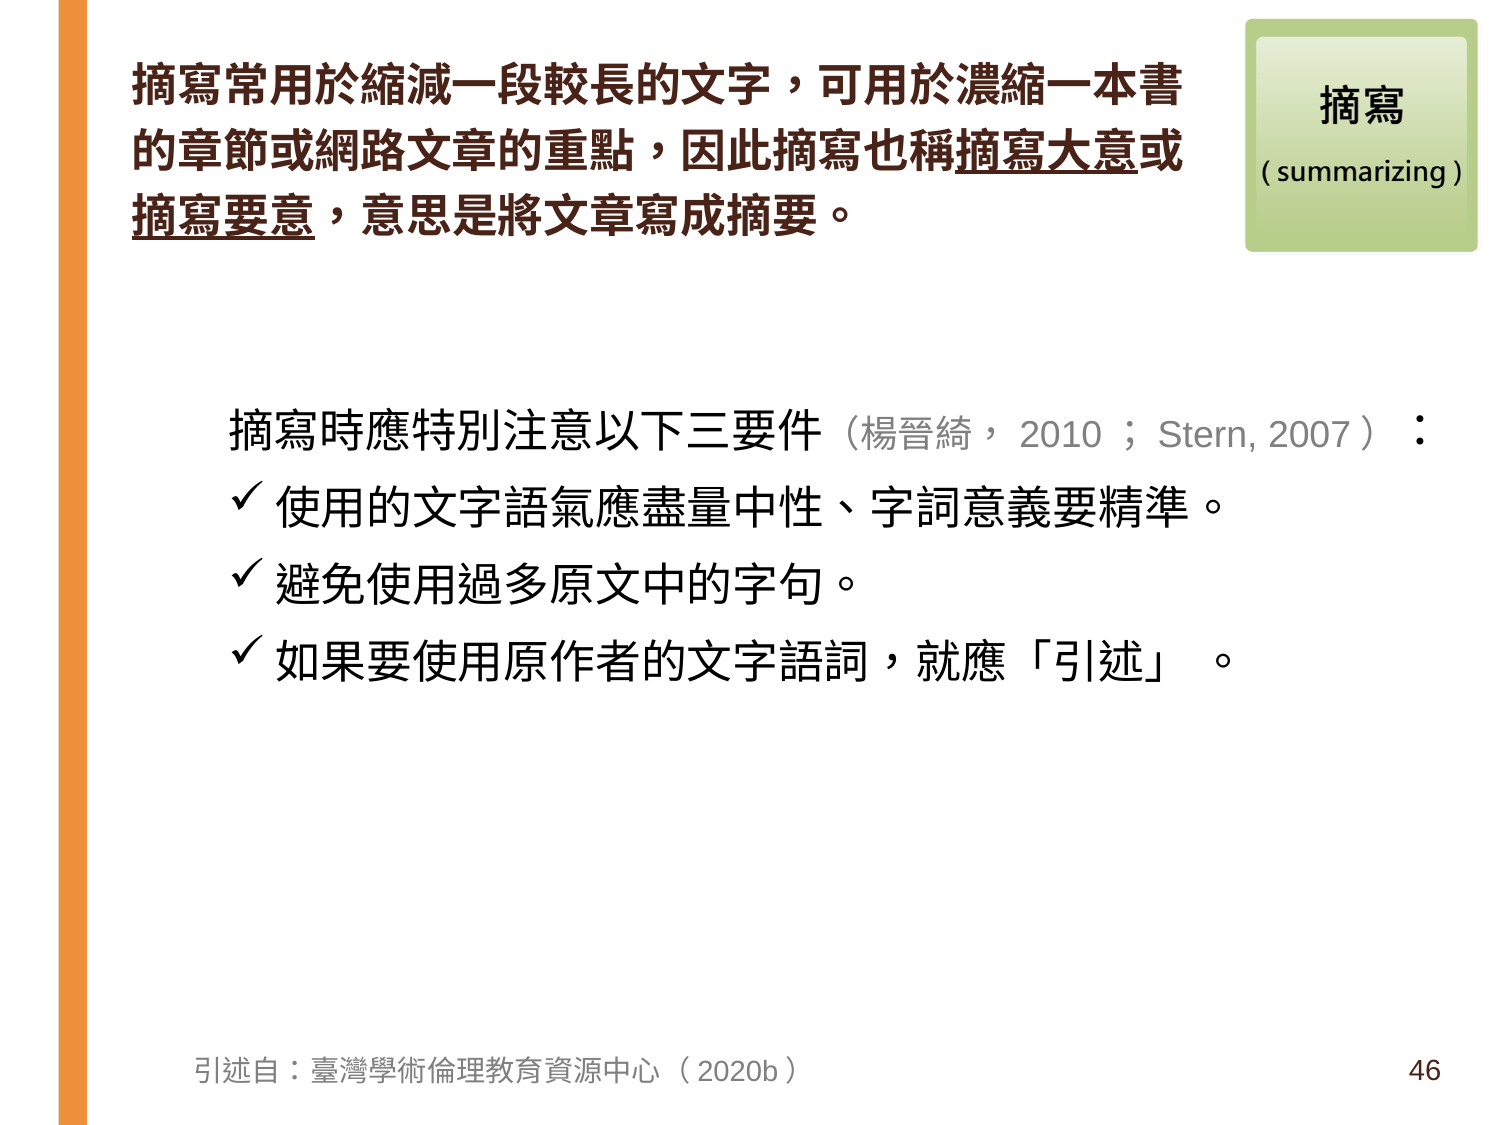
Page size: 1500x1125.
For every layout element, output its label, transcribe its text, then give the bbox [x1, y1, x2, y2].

picture [1241, 16, 1481, 255]
text_box 摘寫時應特別注意以下三要件（楊晉綺，2010；Stern, 2007）： 使用的文字語氣應盡量中性、字詞意義要精準。 避免使用過多原文中的字句。 如果要使用原作者的文字語詞，就應「引述」 。 [213, 372, 1446, 695]
text_box 引述自：臺灣學術倫理教育資源中心（2020b） [178, 1044, 830, 1095]
slide_number 46 [1259, 1035, 1457, 1102]
list 摘寫常用於縮減一段較長的文字，可用於濃縮一本書的章節或網路文章的重點，因此摘寫也稱摘寫大意或摘寫要意，意思是將文章寫成摘要。 [116, 36, 1214, 787]
